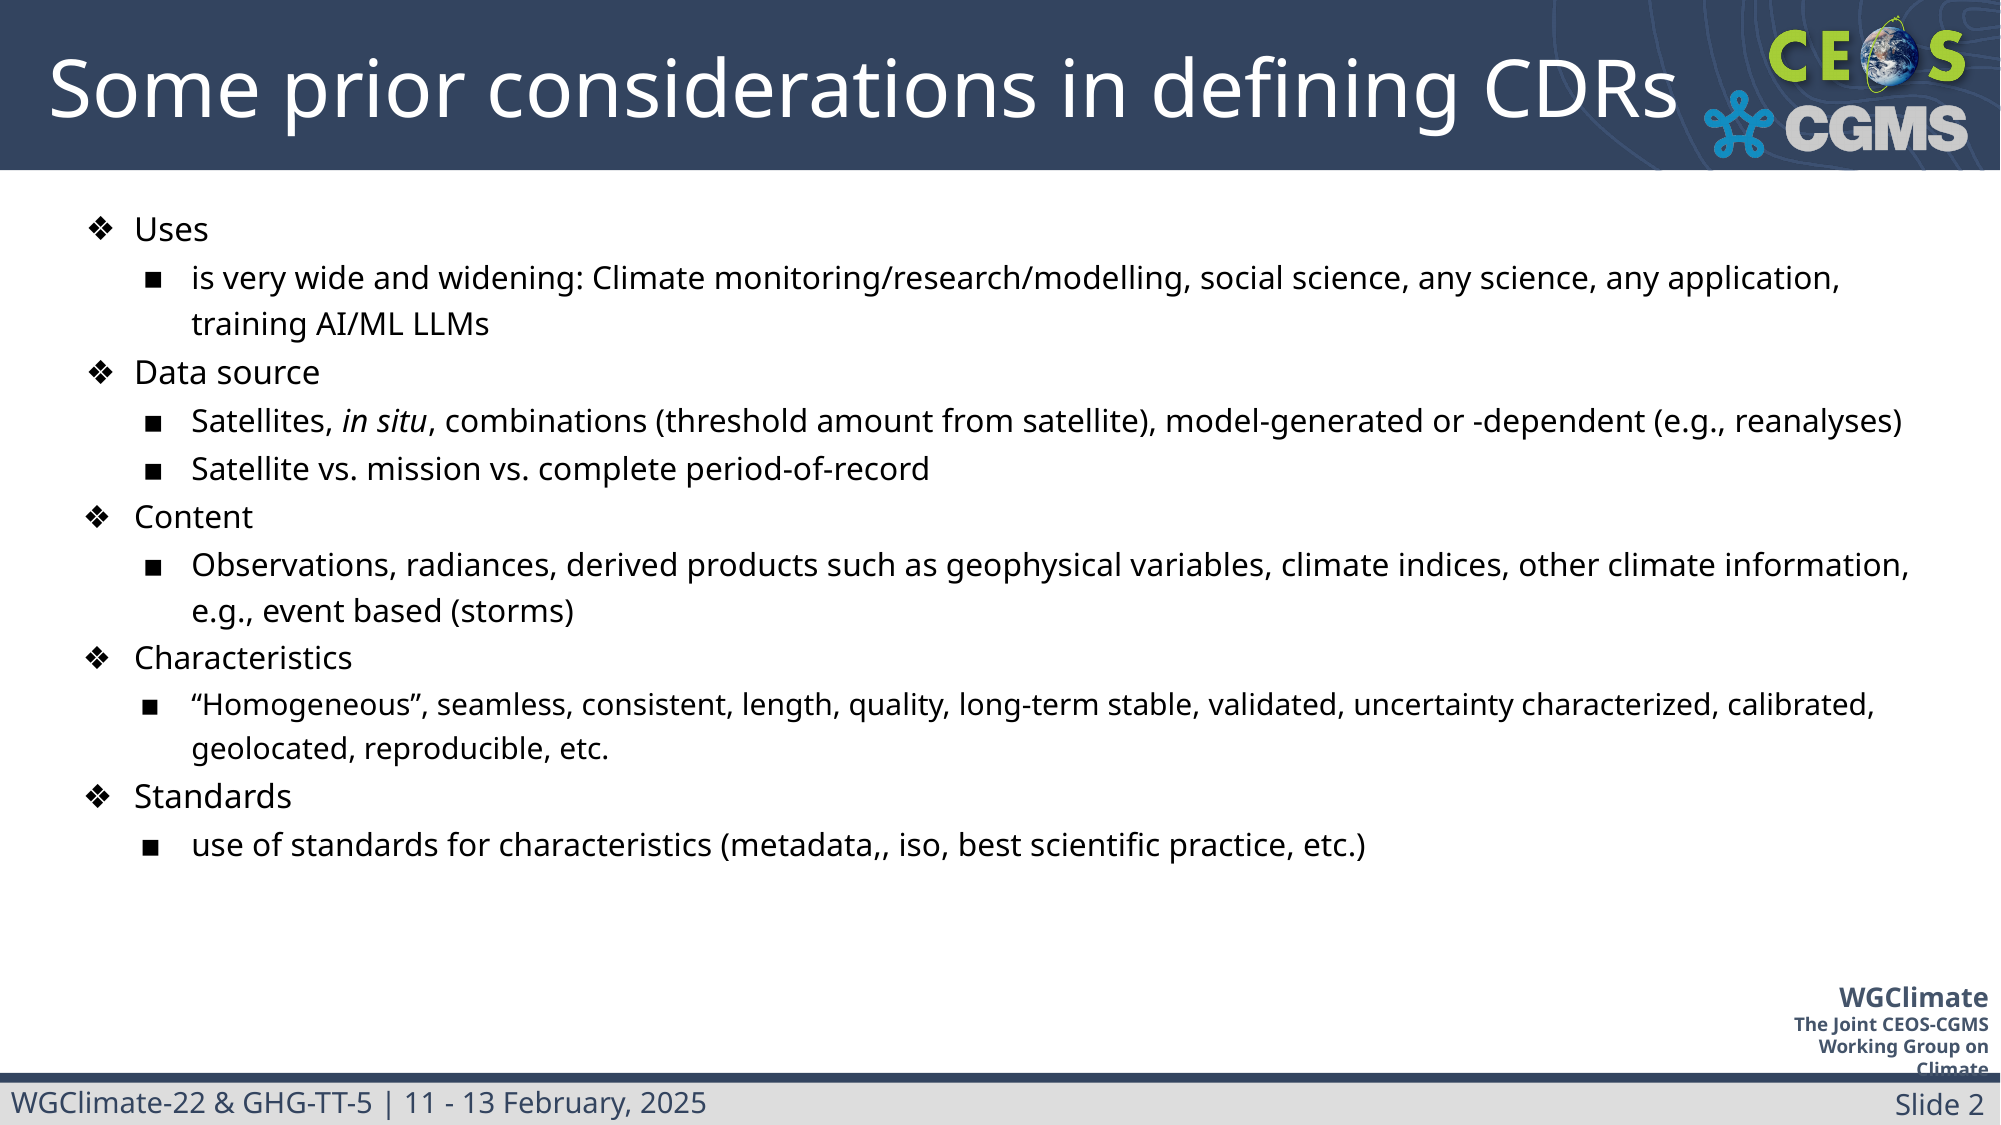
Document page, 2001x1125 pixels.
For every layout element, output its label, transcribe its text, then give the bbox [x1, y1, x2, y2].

list Uses is very wide and widening: Climate monitoring/research/modelling, social science, any science, any application, training AI/ML LLMs Data source Satellites, in situ, combinations (threshold amount from satellite), model-generated or -dependent (e.g., reanalyses) Satellite vs. mission vs. complete period-of-record Content Observations, radiances, derived products such as geophysical variables, climate indices, other climate information, e.g., event based (storms) Characteristics “Homogeneous”, seamless, consistent, length, quality, long-term stable, validated, uncertainty characterized, calibrated, geolocated, reproducible, etc. Standards use of standards for characteristics (metadata,, iso, best scientific practice, etc.) [57, 180, 1943, 945]
picture [1659, 15, 2001, 204]
title Some prior considerations in defining CDRs [28, 28, 1727, 157]
